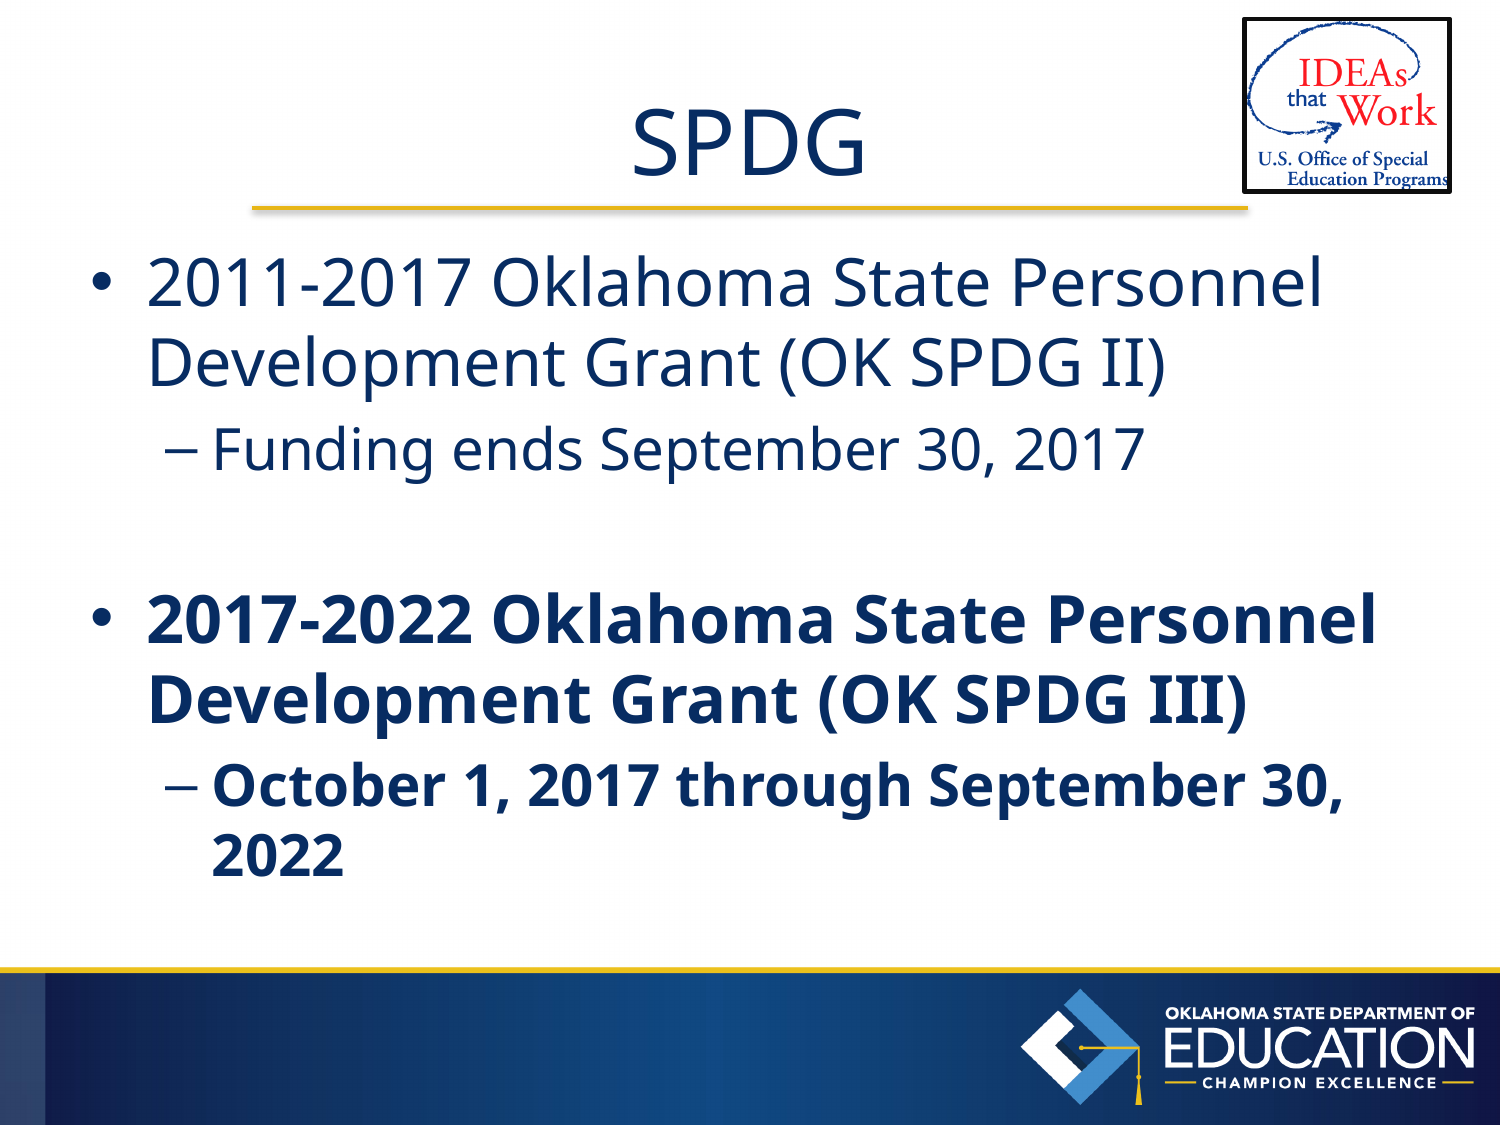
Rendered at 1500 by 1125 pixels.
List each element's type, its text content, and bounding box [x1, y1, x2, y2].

title SPDG [75, 45, 1425, 232]
picture [0, 0, 1500, 1125]
list 2011-2017 Oklahoma State Personnel Development Grant (OK SPDG II) Funding ends September 30, 2017 2017-2022 Oklahoma State Personnel Development Grant (OK SPDG III) October 1, 2017 through September 30, 2022 [75, 232, 1425, 956]
